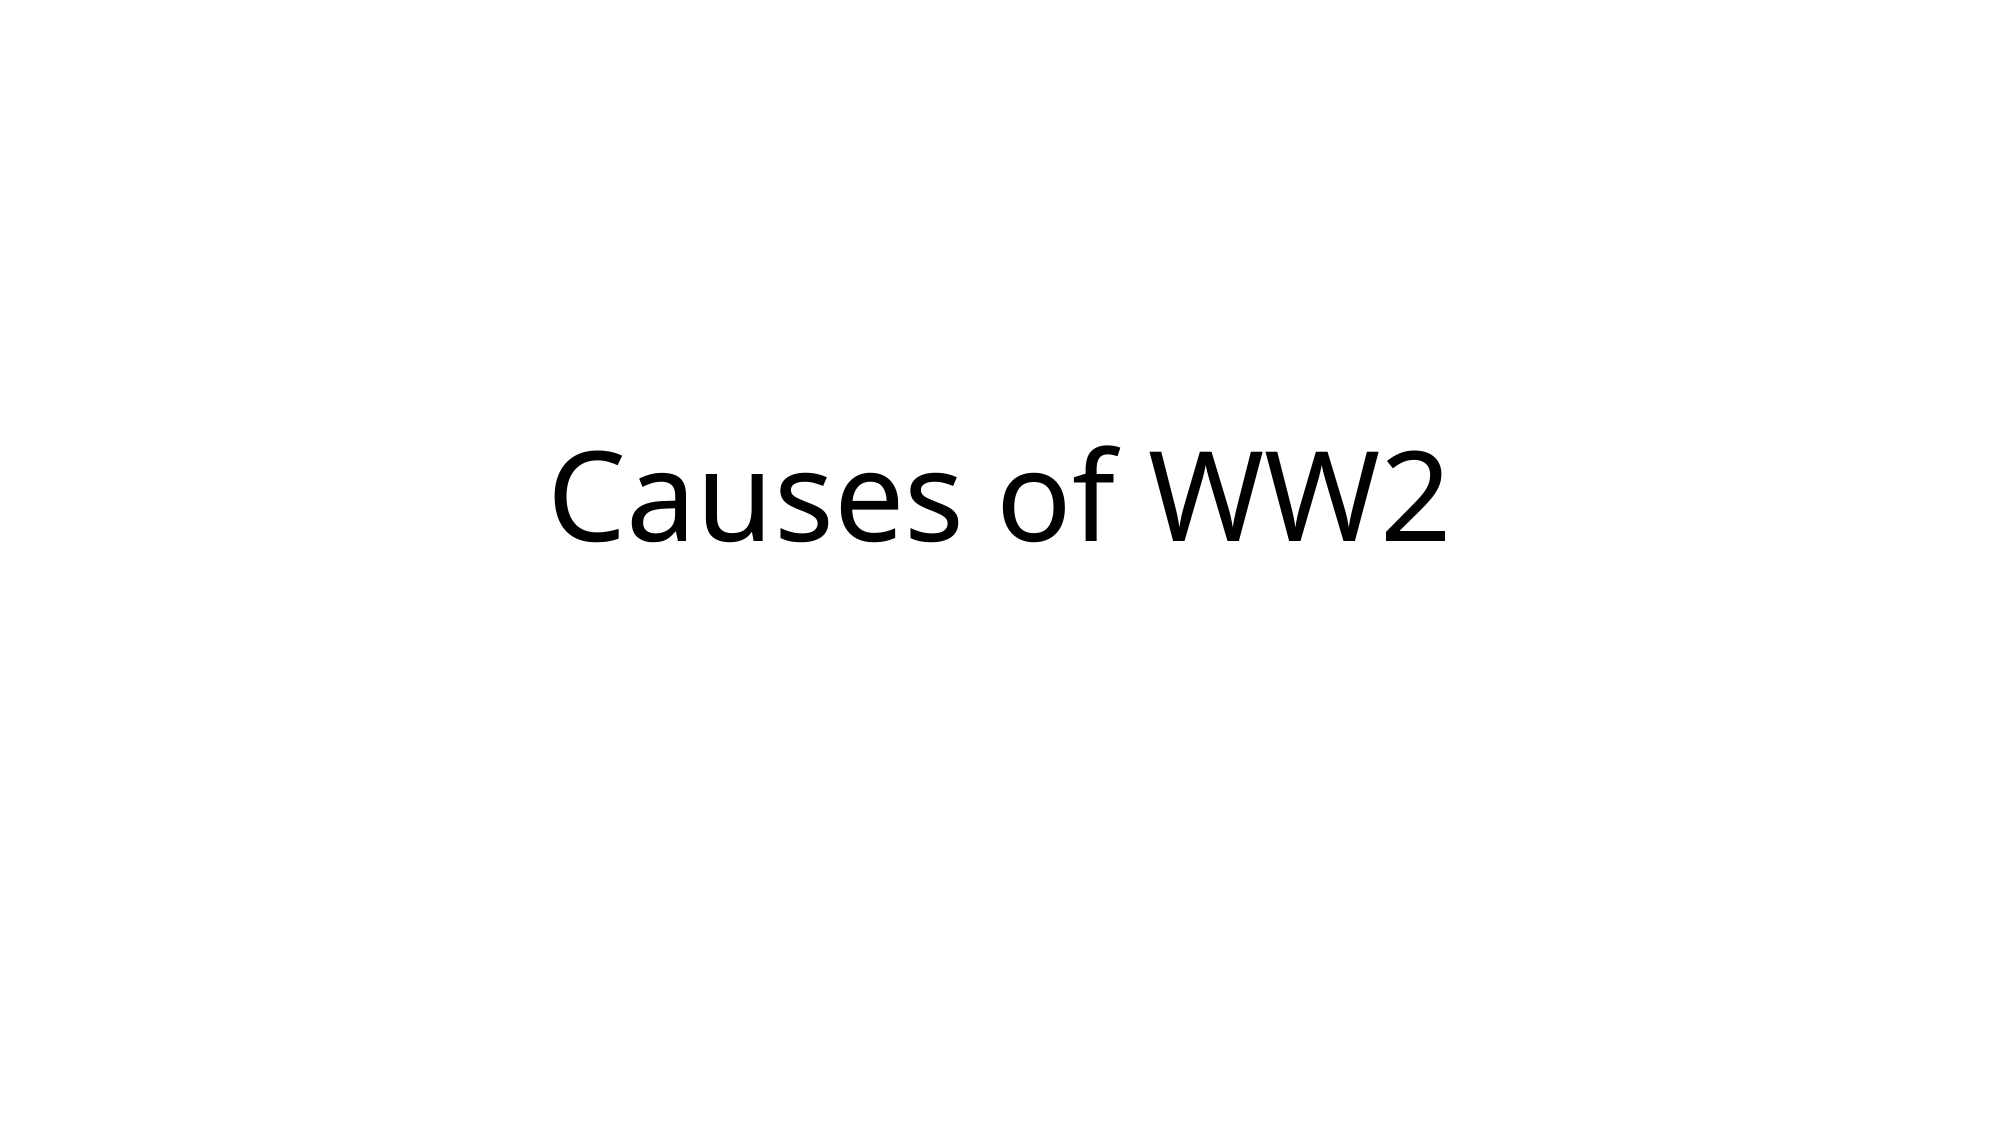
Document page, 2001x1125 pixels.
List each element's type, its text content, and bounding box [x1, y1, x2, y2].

title Causes of WW2 [249, 184, 1750, 576]
